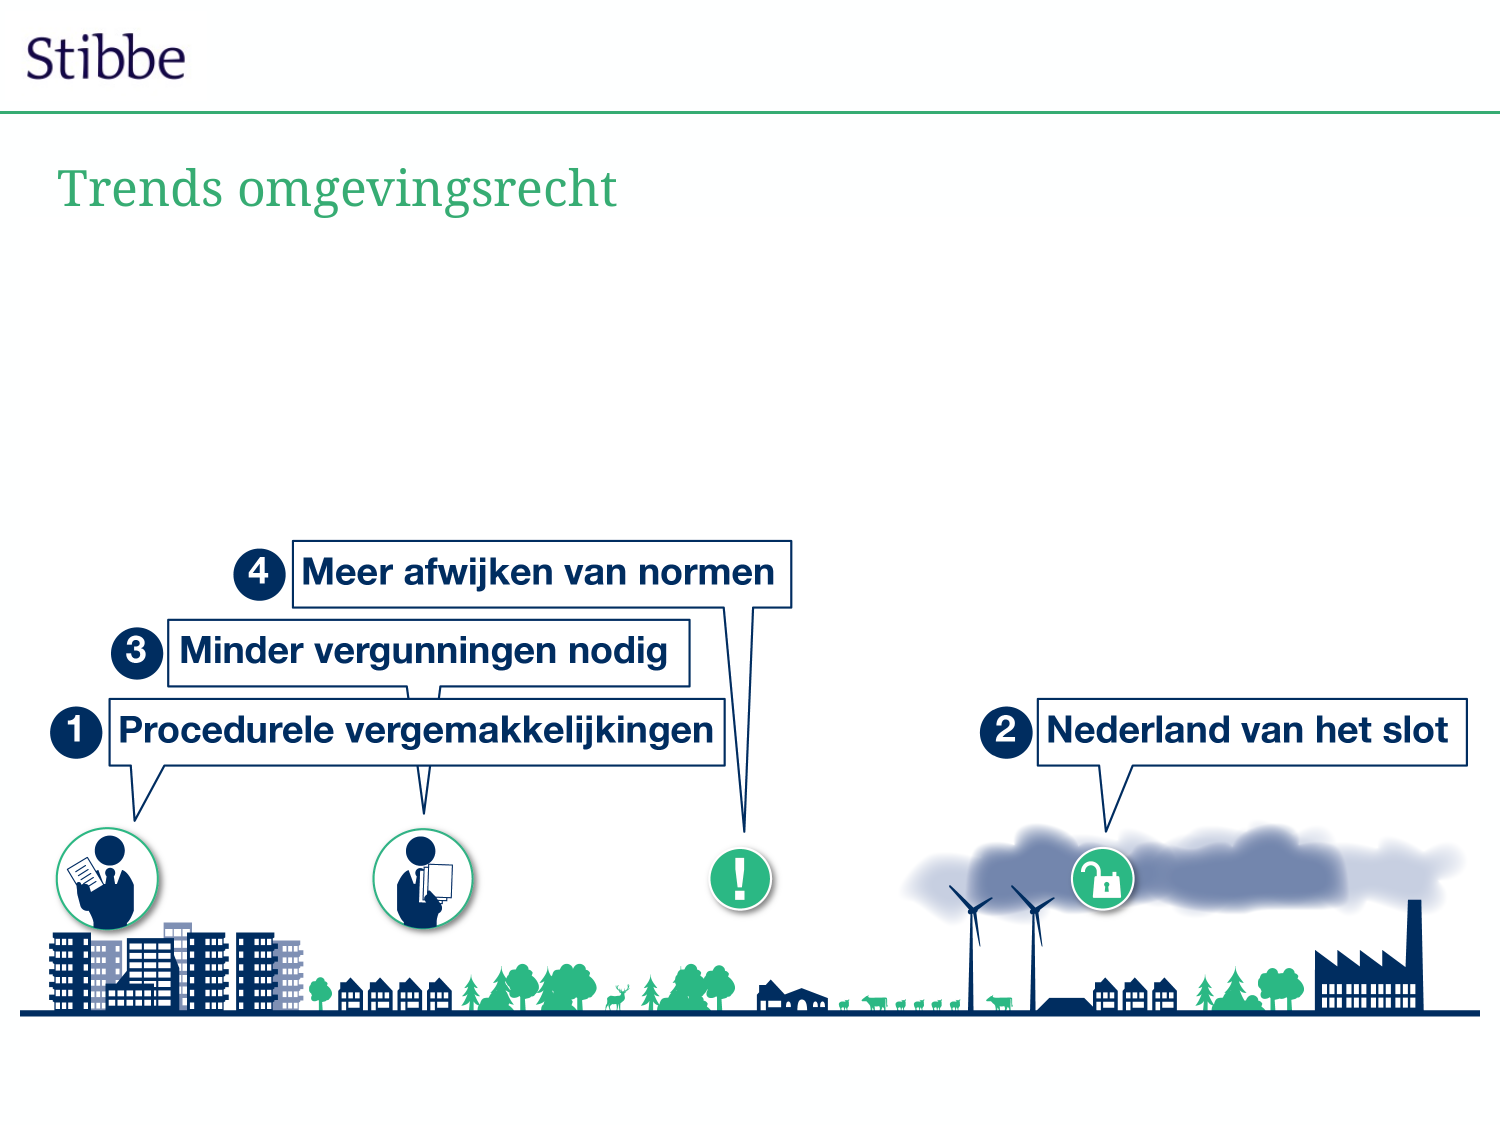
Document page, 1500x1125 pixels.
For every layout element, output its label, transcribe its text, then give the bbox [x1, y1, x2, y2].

picture [5, 11, 207, 101]
title Trends omgevingsrecht [57, 156, 1442, 215]
picture [20, 216, 1480, 1074]
